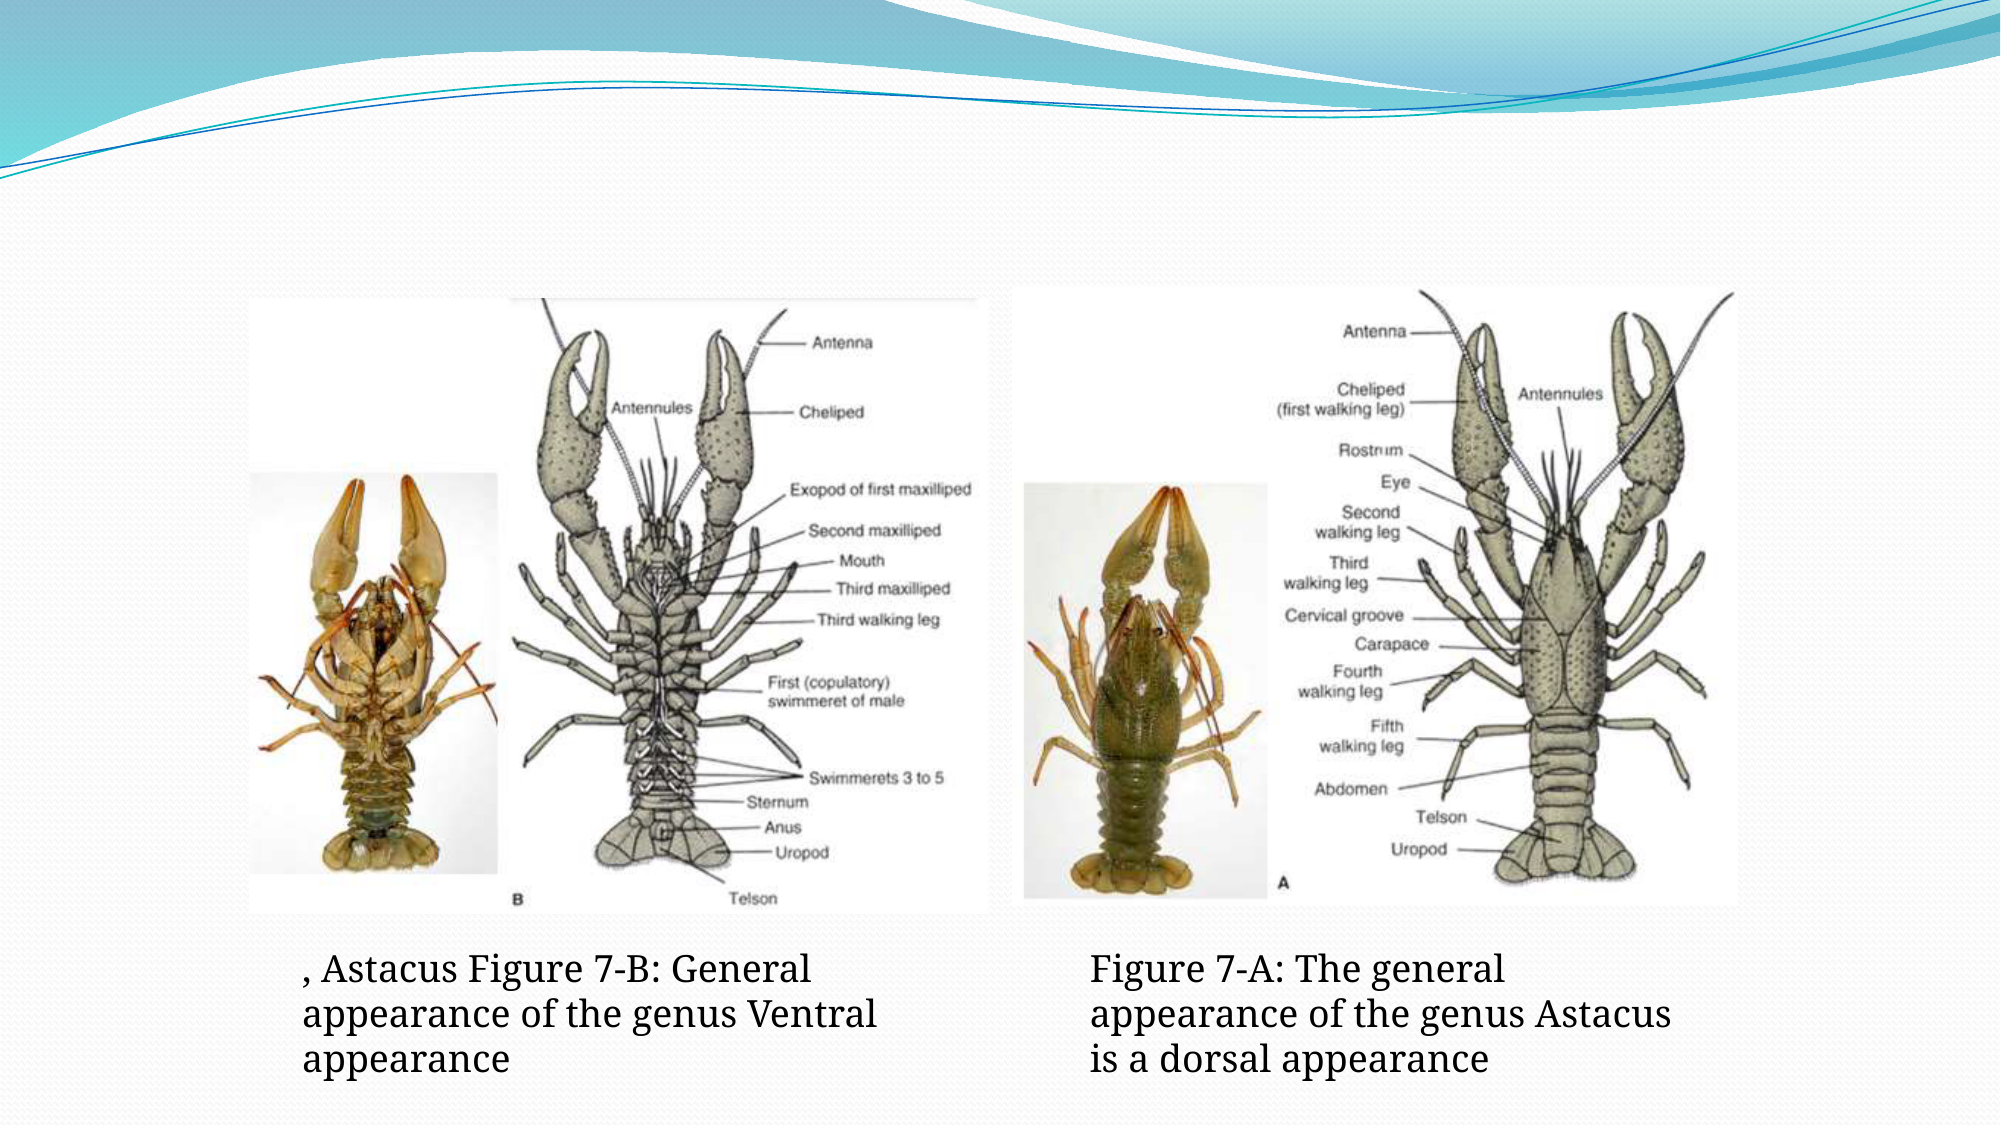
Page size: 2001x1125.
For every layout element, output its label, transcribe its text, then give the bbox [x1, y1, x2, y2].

text_box , Astacus Figure 7-B: General appearance of the genus Ventral appearance [287, 937, 1038, 1088]
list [249, 298, 988, 915]
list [1012, 287, 1738, 905]
text_box Figure 7-A: The general appearance of the genus Astacus is a dorsal appearance [1074, 937, 1725, 1088]
